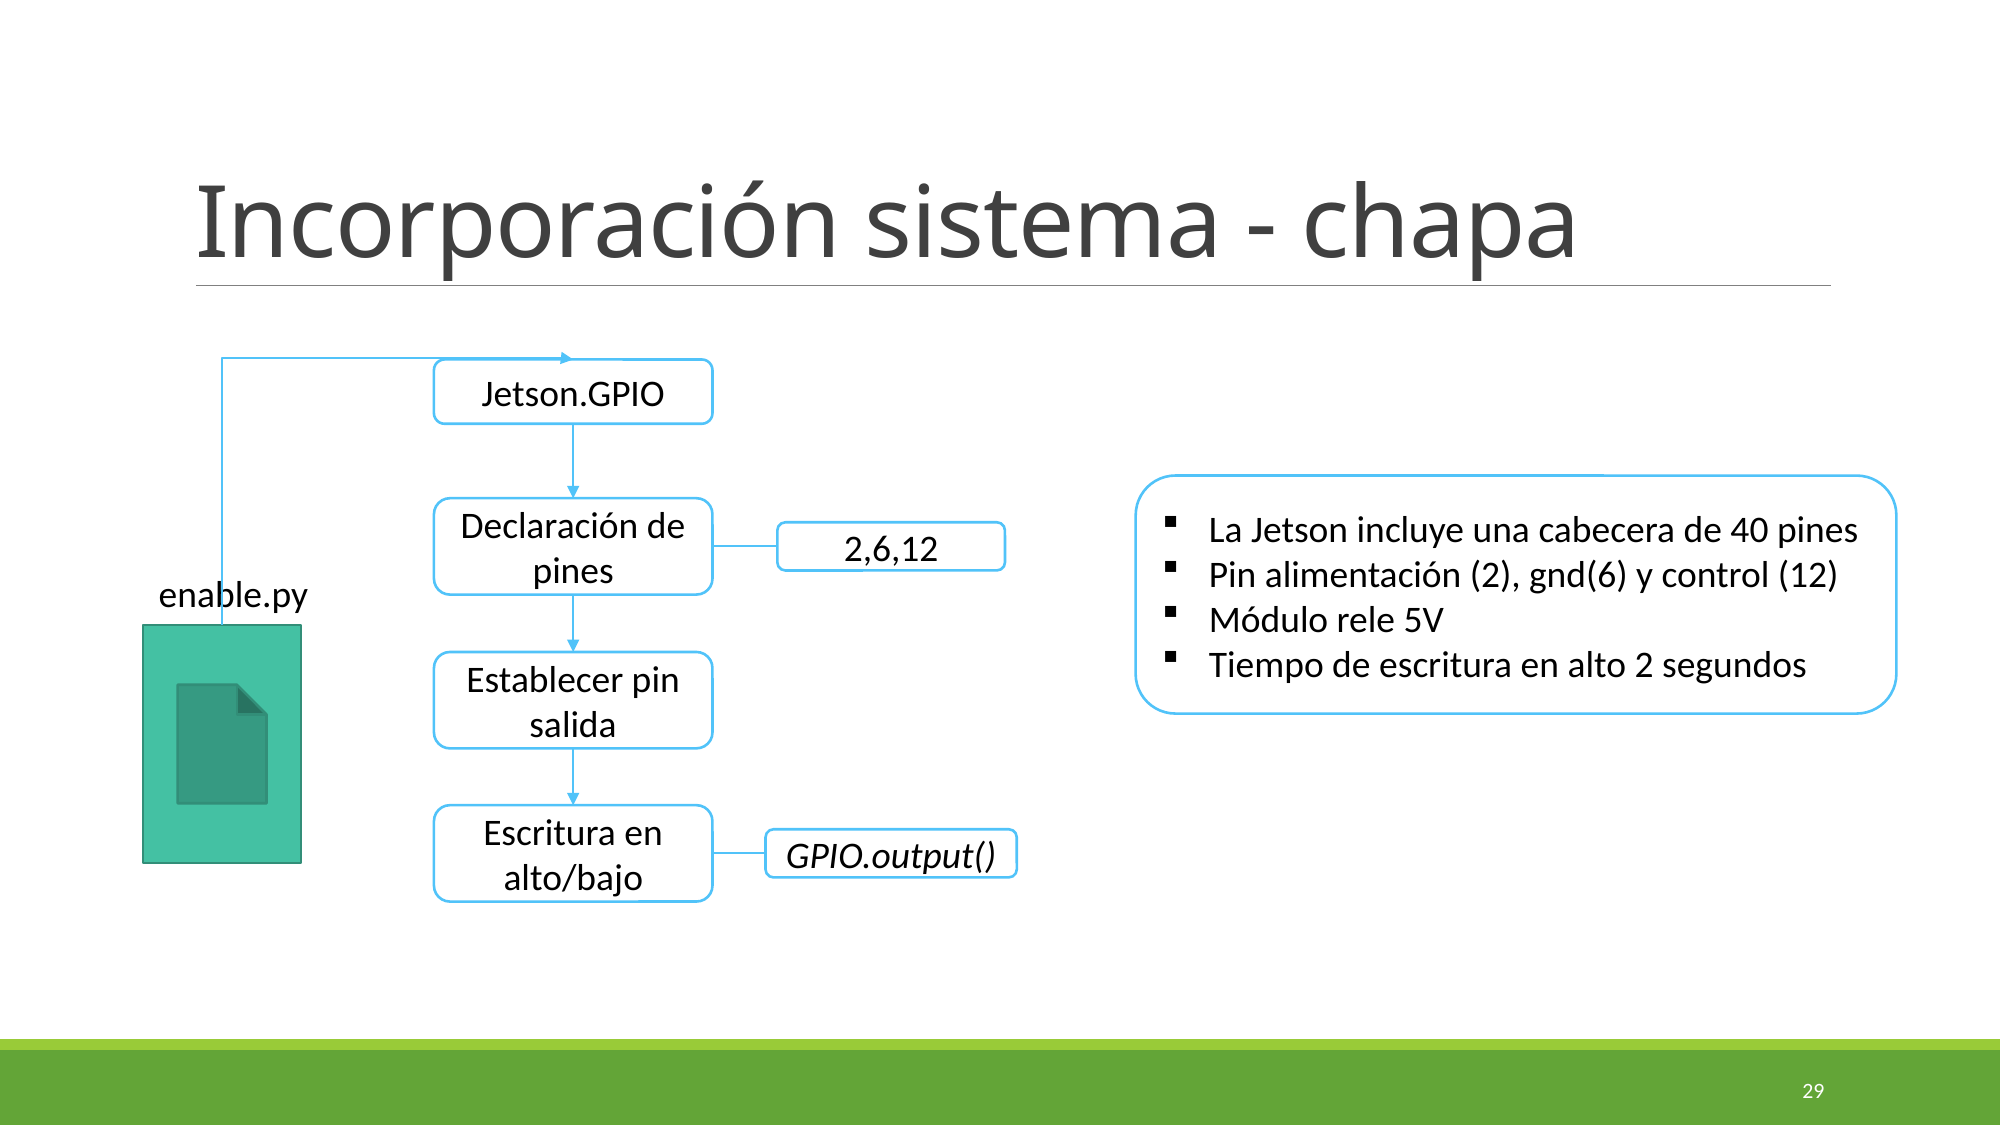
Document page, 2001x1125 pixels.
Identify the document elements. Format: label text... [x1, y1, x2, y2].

text_box [142, 624, 302, 864]
text_box enable.py [223, 562, 297, 623]
text_box Declaración de pines [583, 496, 714, 596]
text_box 2,6,12 [776, 520, 1007, 572]
text_box La Jetson incluye una cabecera de 40 pines Pin alimentación (2), gnd(6) y control (12) Módulo rele 5V Tiempo de escritura en alto 2 segundos [1134, 474, 1898, 715]
text_box GPIO.output() [764, 827, 1019, 879]
text_box Escritura en alto/bajo [432, 803, 714, 903]
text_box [300, 358, 574, 745]
slide_number 29 [1624, 1059, 1840, 1120]
text_box Establecer pin salida [582, 650, 714, 750]
text_box Jetson.GPIO [580, 358, 714, 426]
title Incorporación sistema - chapa [180, 47, 1830, 285]
text_box enable.py [144, 562, 221, 623]
